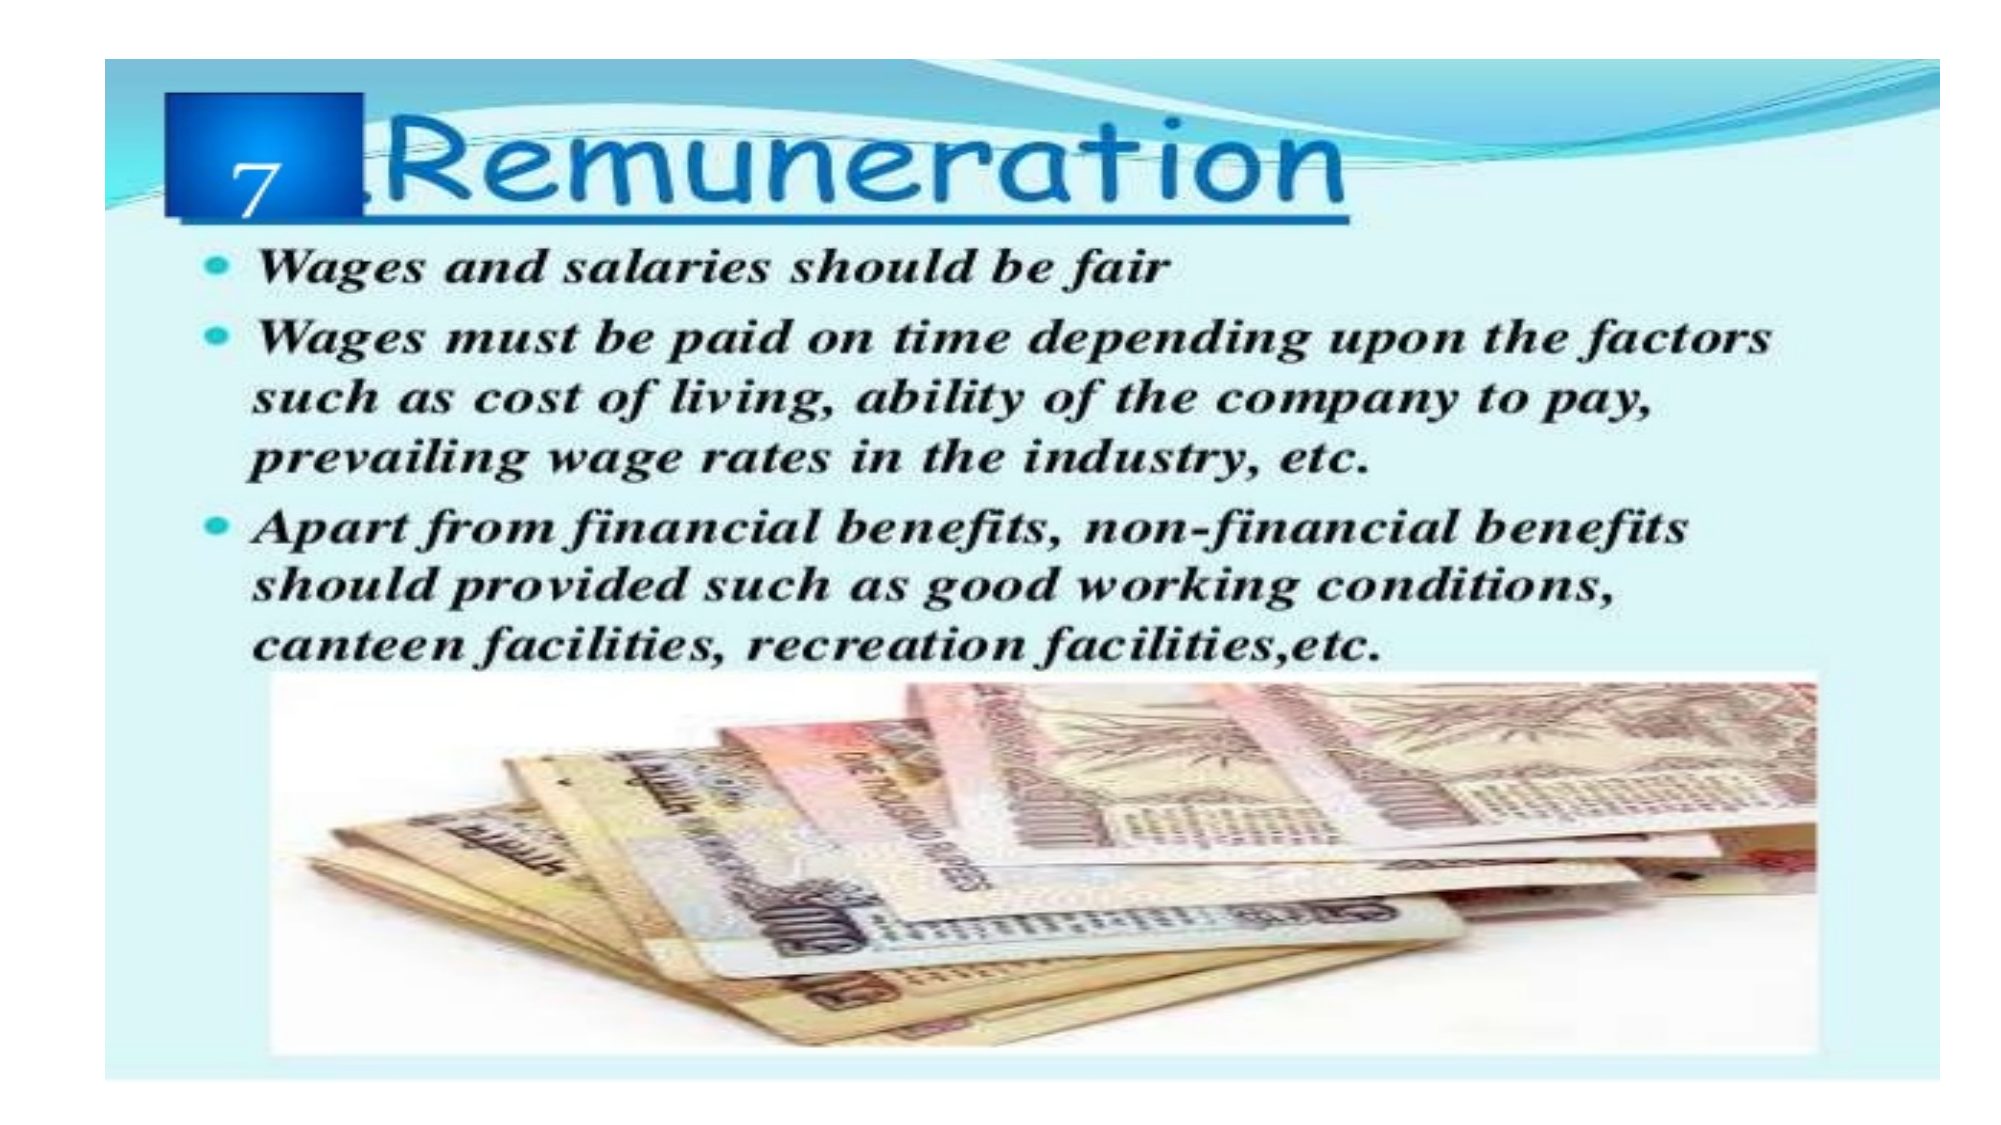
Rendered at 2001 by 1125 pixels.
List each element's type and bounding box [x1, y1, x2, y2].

list [105, 59, 1940, 1082]
